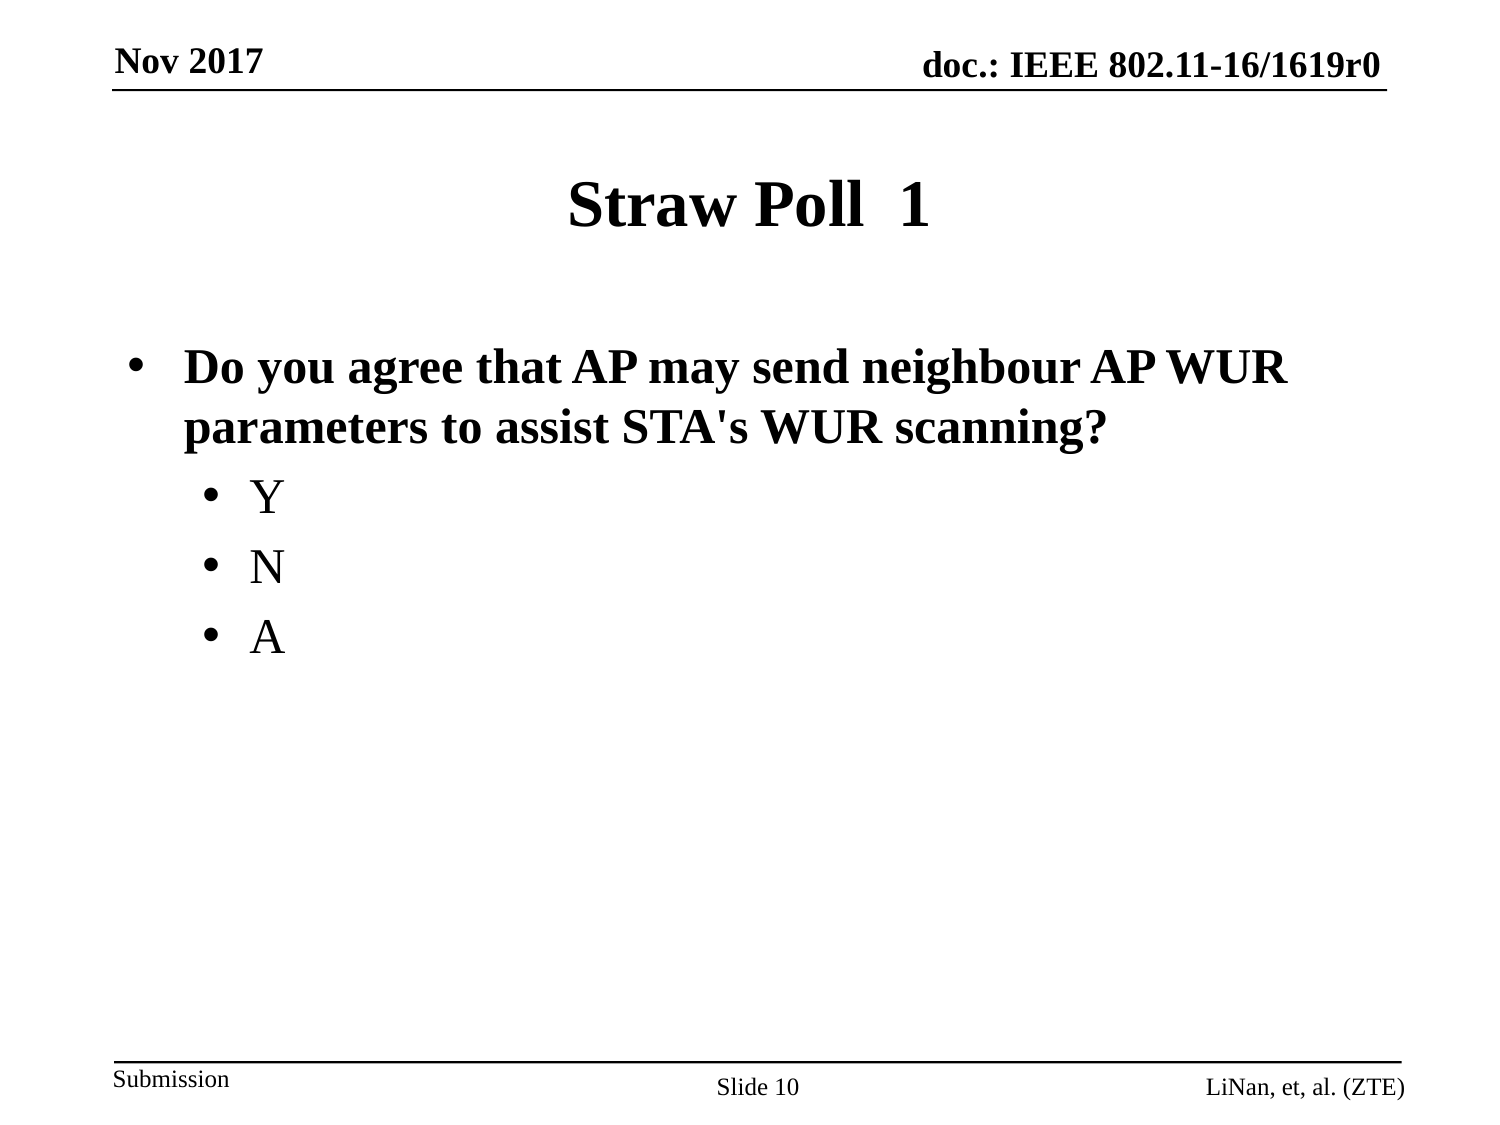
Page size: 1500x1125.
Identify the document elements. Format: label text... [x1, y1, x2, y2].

title Straw Poll 1 [112, 112, 1388, 288]
slide_number Slide 10 [714, 1070, 802, 1101]
list Do you agree that AP may send neighbour AP WUR parameters to assist STA's WUR scanning? Y N A [112, 326, 1388, 1002]
